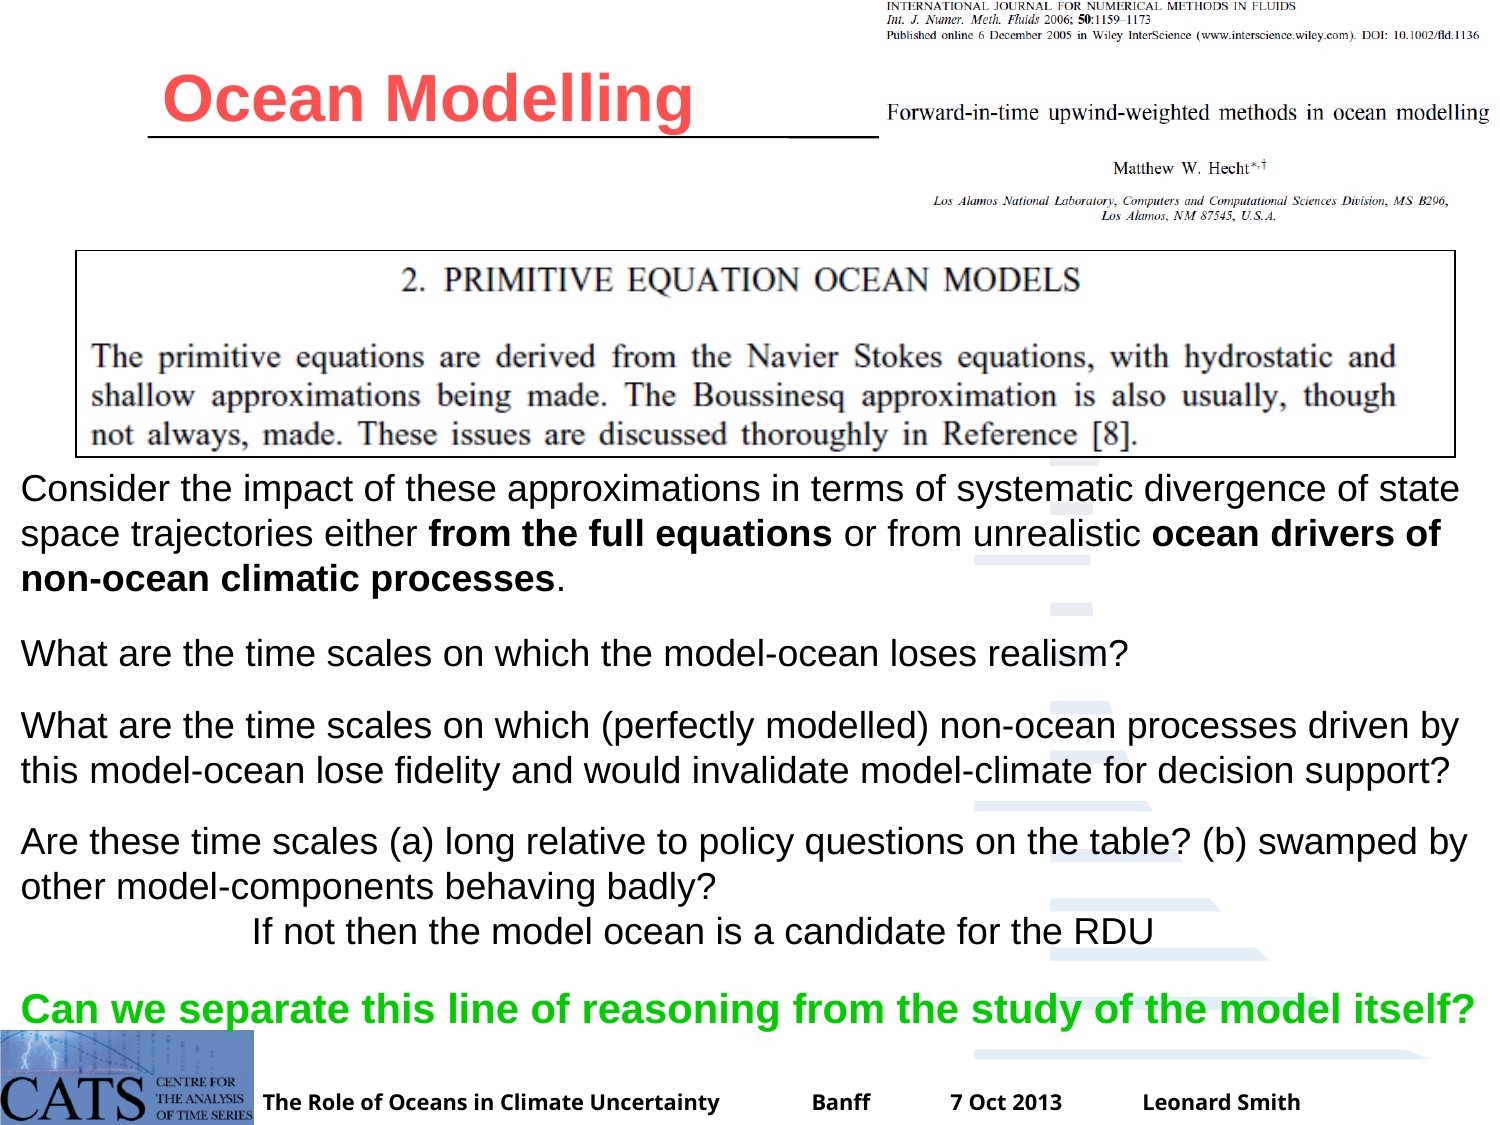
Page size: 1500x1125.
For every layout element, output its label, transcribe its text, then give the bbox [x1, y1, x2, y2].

picture [76, 0, 1500, 457]
title Ocean Modelling [147, 66, 874, 143]
text_box Consider the impact of these approximations in terms of systematic divergence of state space trajectories either from the full equations or from unrealistic ocean drivers of non-ocean climatic processes. What are the time scales on which the model-ocean loses realism? What are the time scales on which (perfectly modelled) non-ocean processes driven by this model-ocean lose fidelity and would invalidate model-climate for decision support? Are these time scales (a) long relative to policy questions on the table? (b) swamped by other model-components behaving badly? If not then the model ocean is a candidate for the RDU Can we separate this line of reasoning from the study of the model itself? [5, 456, 1493, 1090]
picture [0, 1030, 254, 1125]
